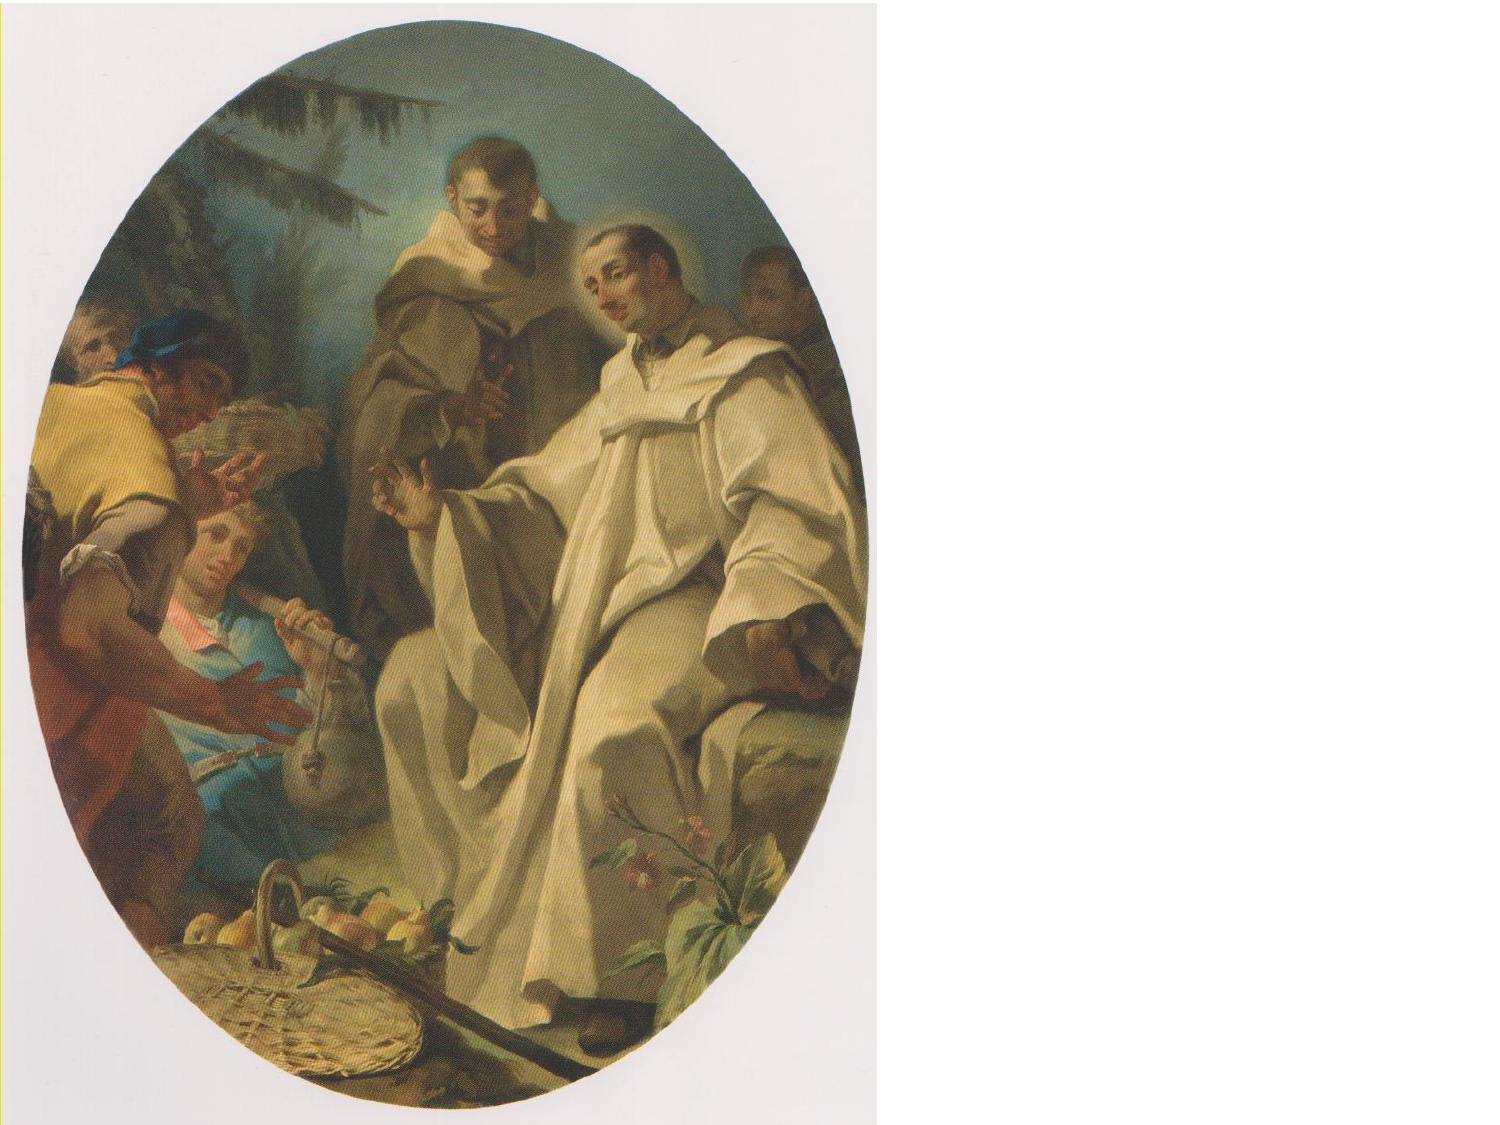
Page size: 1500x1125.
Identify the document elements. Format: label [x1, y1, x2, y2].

list [0, 3, 877, 1125]
